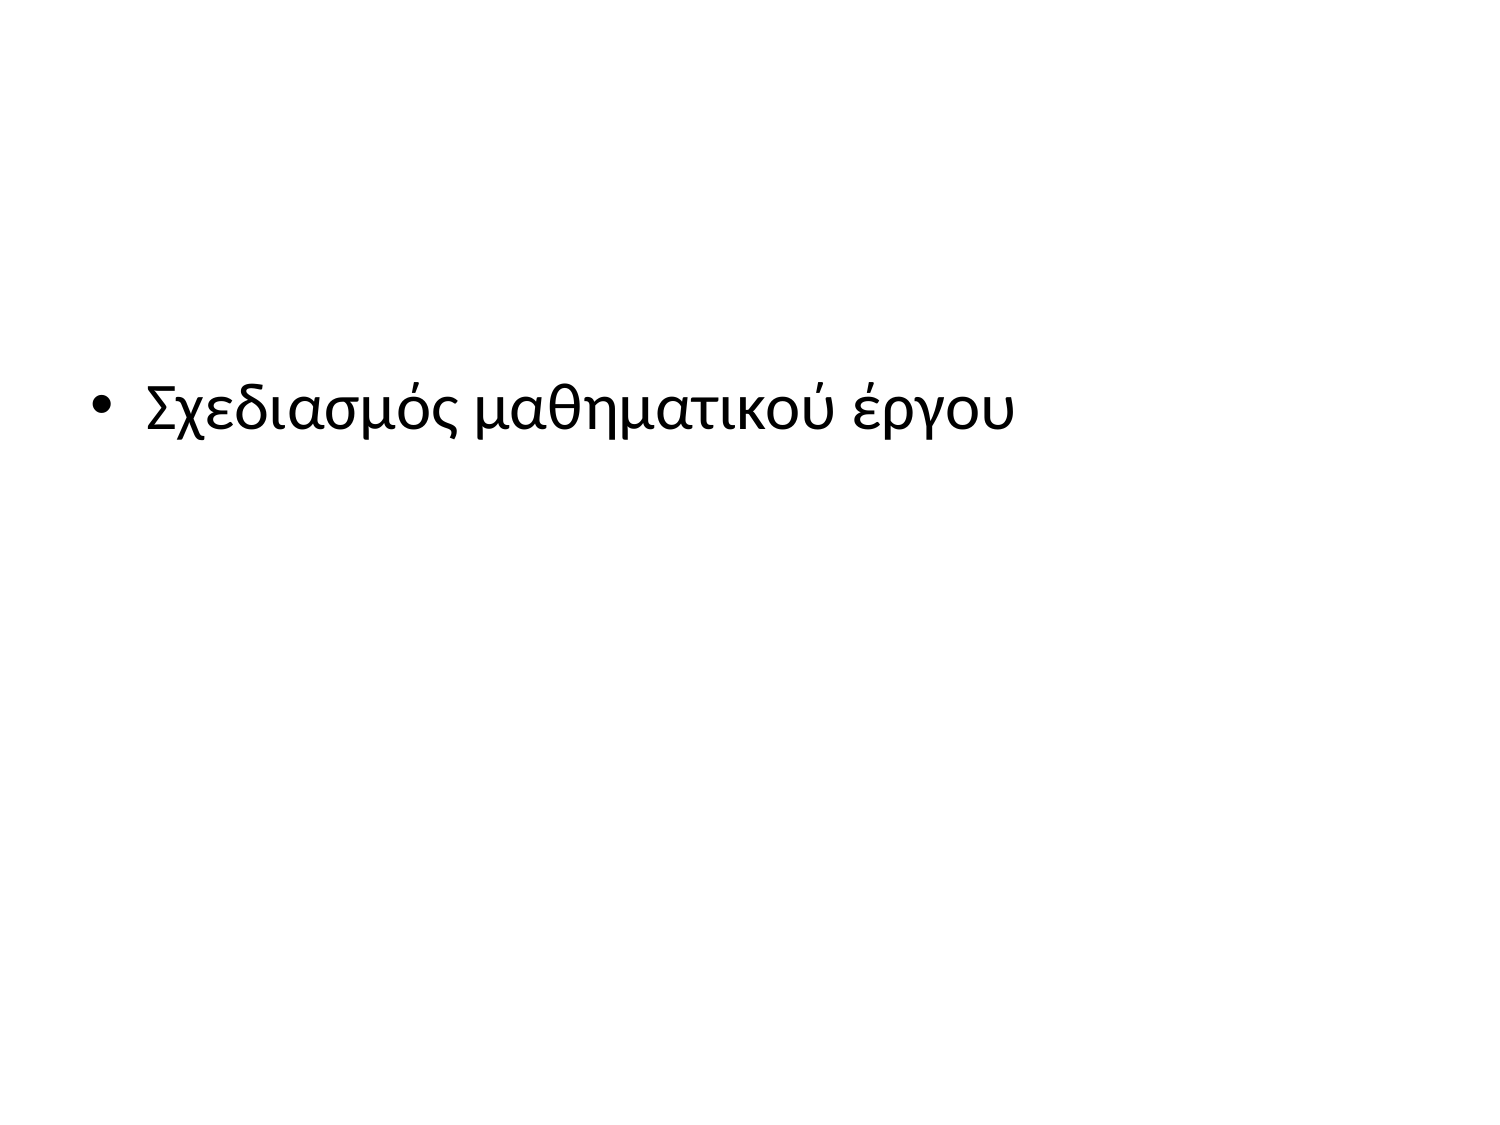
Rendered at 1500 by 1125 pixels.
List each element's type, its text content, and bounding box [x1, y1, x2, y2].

list Σχεδιασμός μαθηματικού έργου [75, 262, 1425, 1005]
